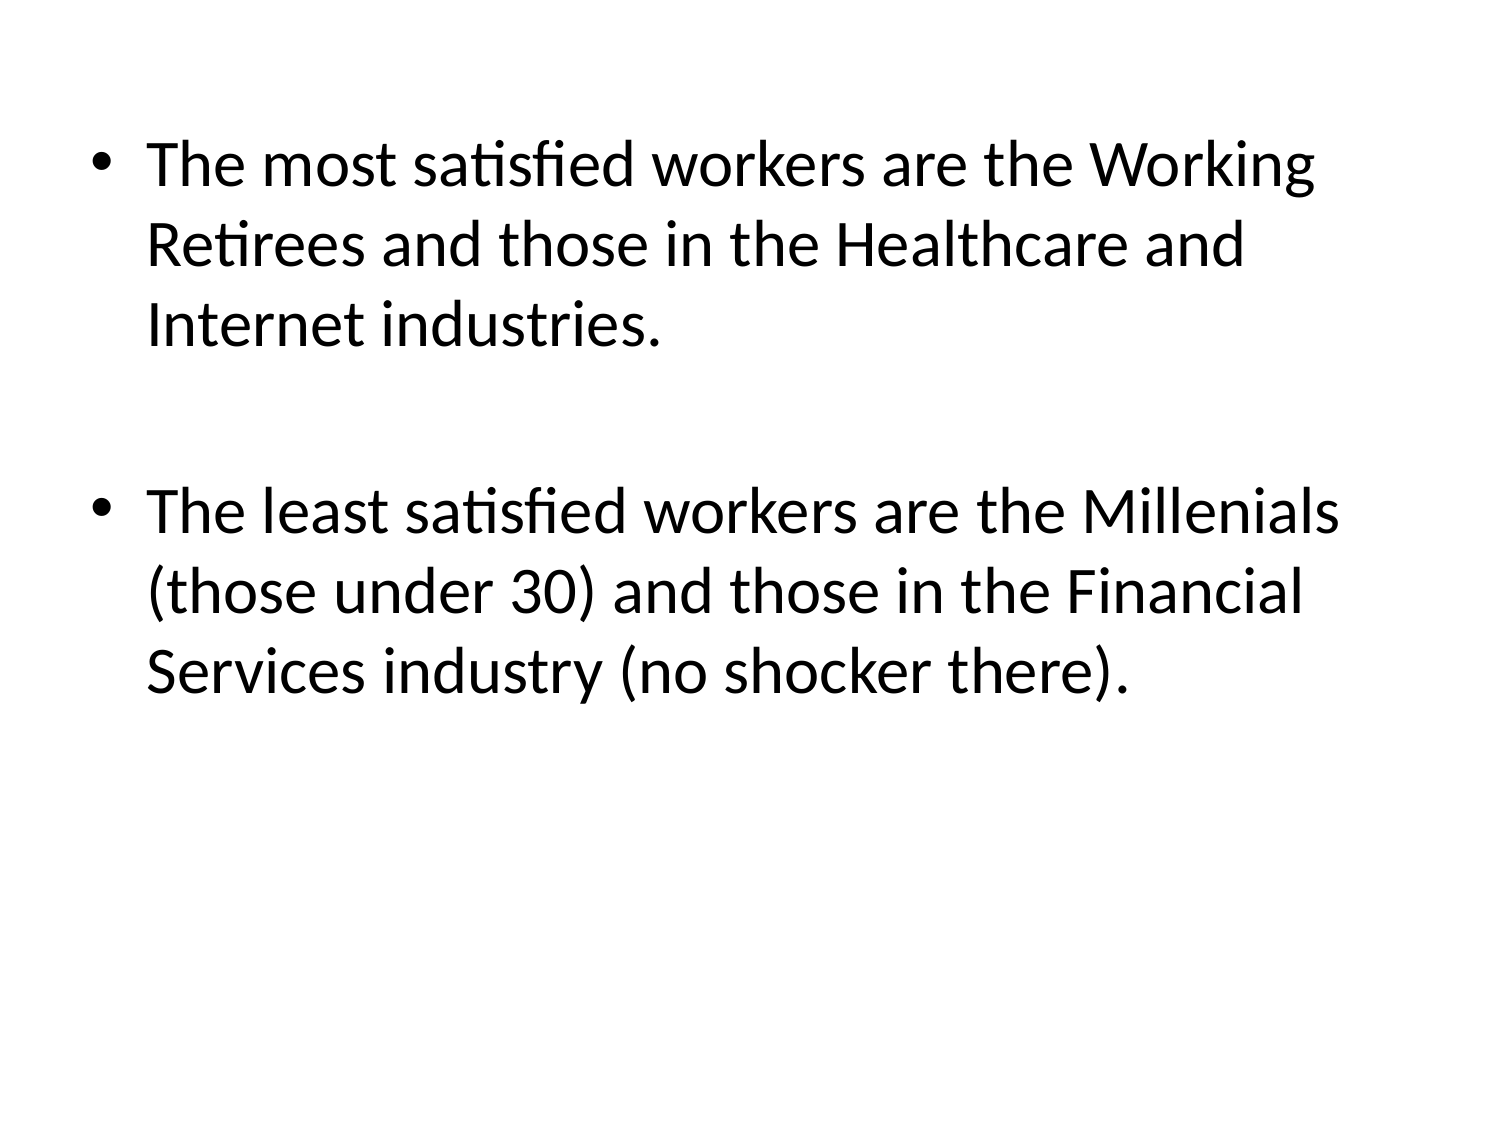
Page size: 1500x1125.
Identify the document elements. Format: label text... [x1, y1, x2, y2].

list The most satisfied workers are the Working Retirees and those in the Healthcare and Internet industries. The least satisfied workers are the Millenials (those under 30) and those in the Financial Services industry (no shocker there). [75, 112, 1425, 1013]
